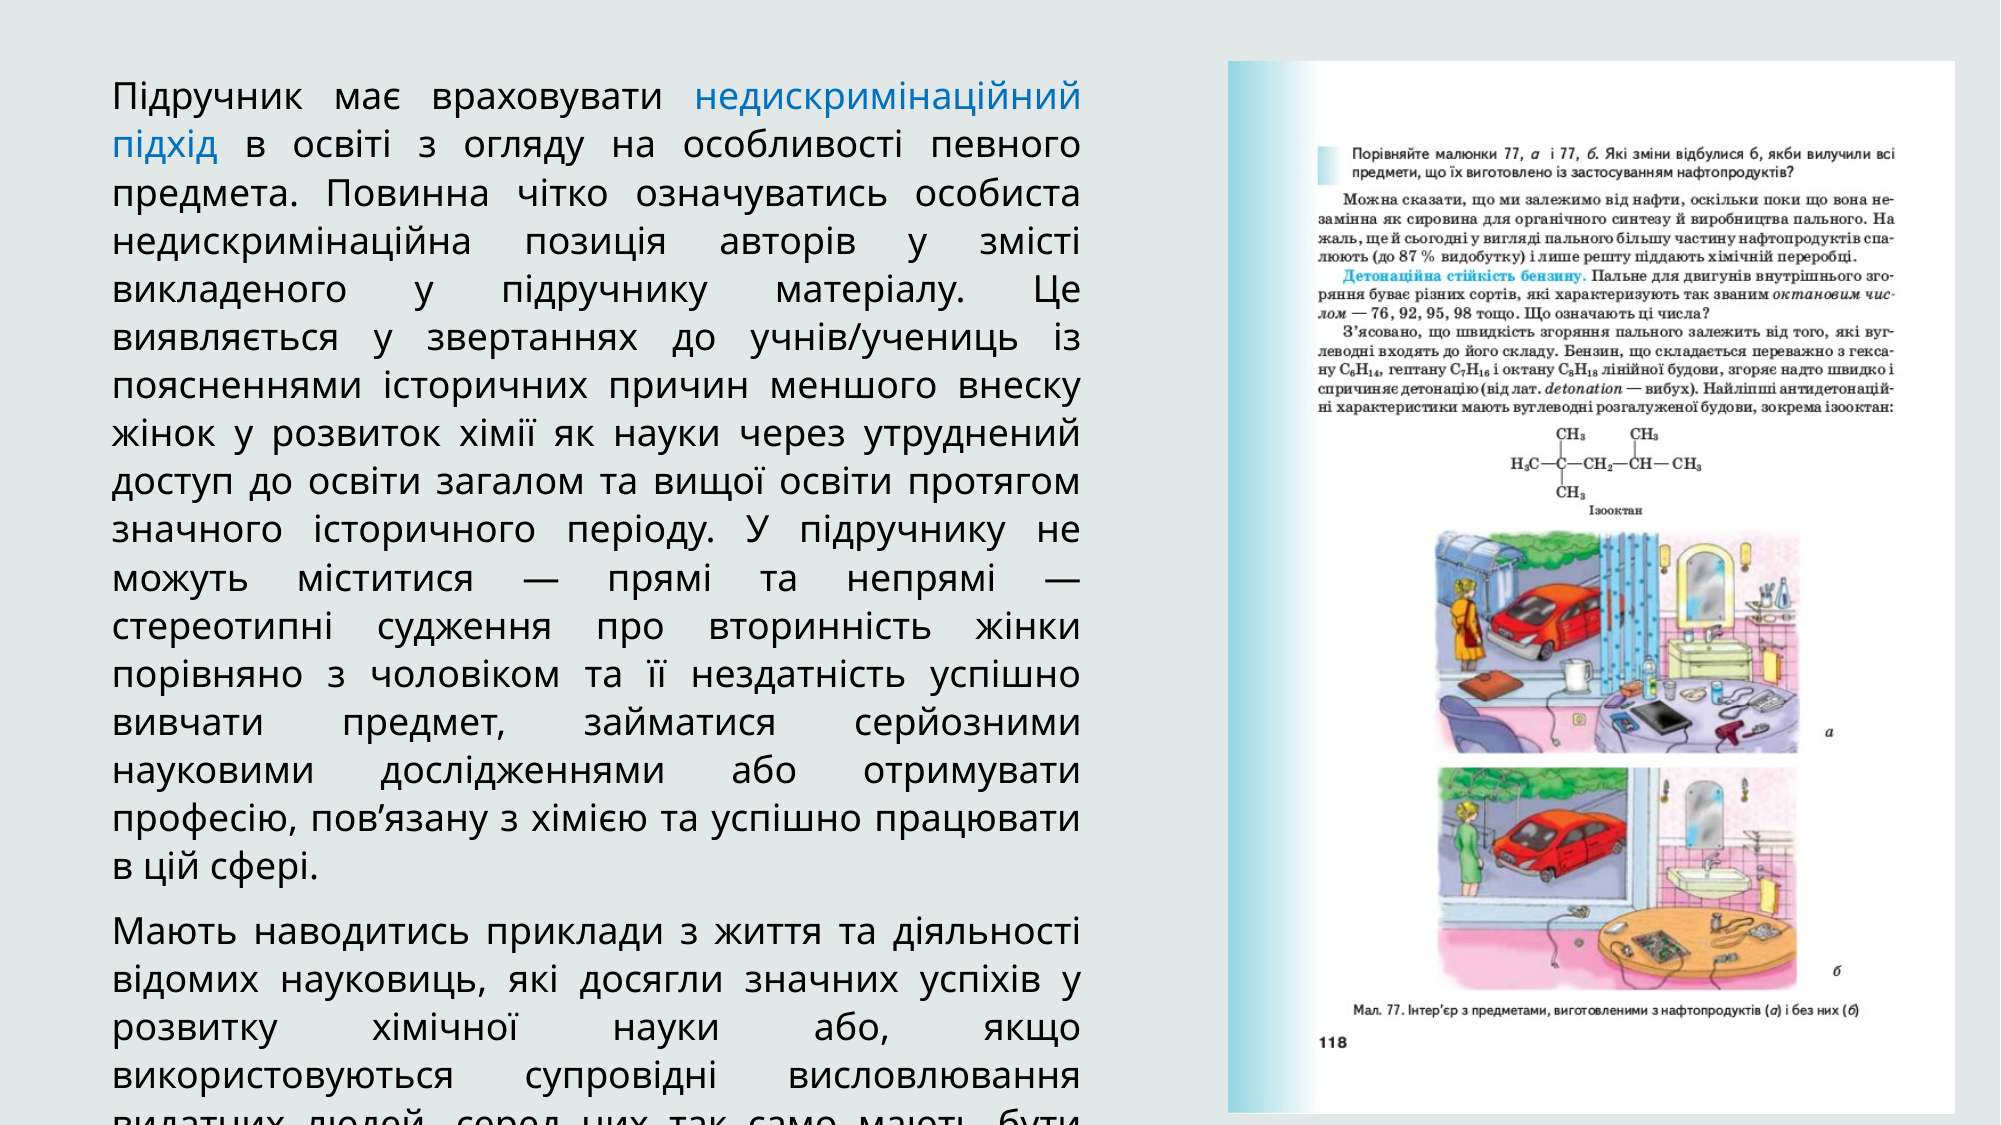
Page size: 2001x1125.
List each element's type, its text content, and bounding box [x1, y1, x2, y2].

text_box Підручник має враховувати недискримінаційний підхід в освіті з огляду на особливості певного предмета. Повинна чітко означуватись особиста недискримінаційна позиція авторів у змісті викладеного у підручнику матеріалу. Це виявляється у звертаннях до учнів/учениць із поясненнями історичних причин меншого внеску жінок у розвиток хімії як науки через утруднений доступ до освіти загалом та вищої освіти протягом значного історичного періоду. У підручнику не можуть міститися — прямі та непрямі — стереотипні судження про вторинність жінки порівняно з чоловіком та її нездатність успішно вивчати предмет, займатися серйозними науковими дослідженнями або отримувати професію, пов’язану з хімією та успішно працювати в цій сфері. Мають наводитись приклади з життя та діяльності відомих науковиць, які досягли значних успіхів у розвитку хімічної науки або, якщо використовуються супровідні висловлювання видатних людей, серед них так само мають бути жінки. [96, 61, 1097, 1125]
picture [1228, 61, 1956, 1114]
